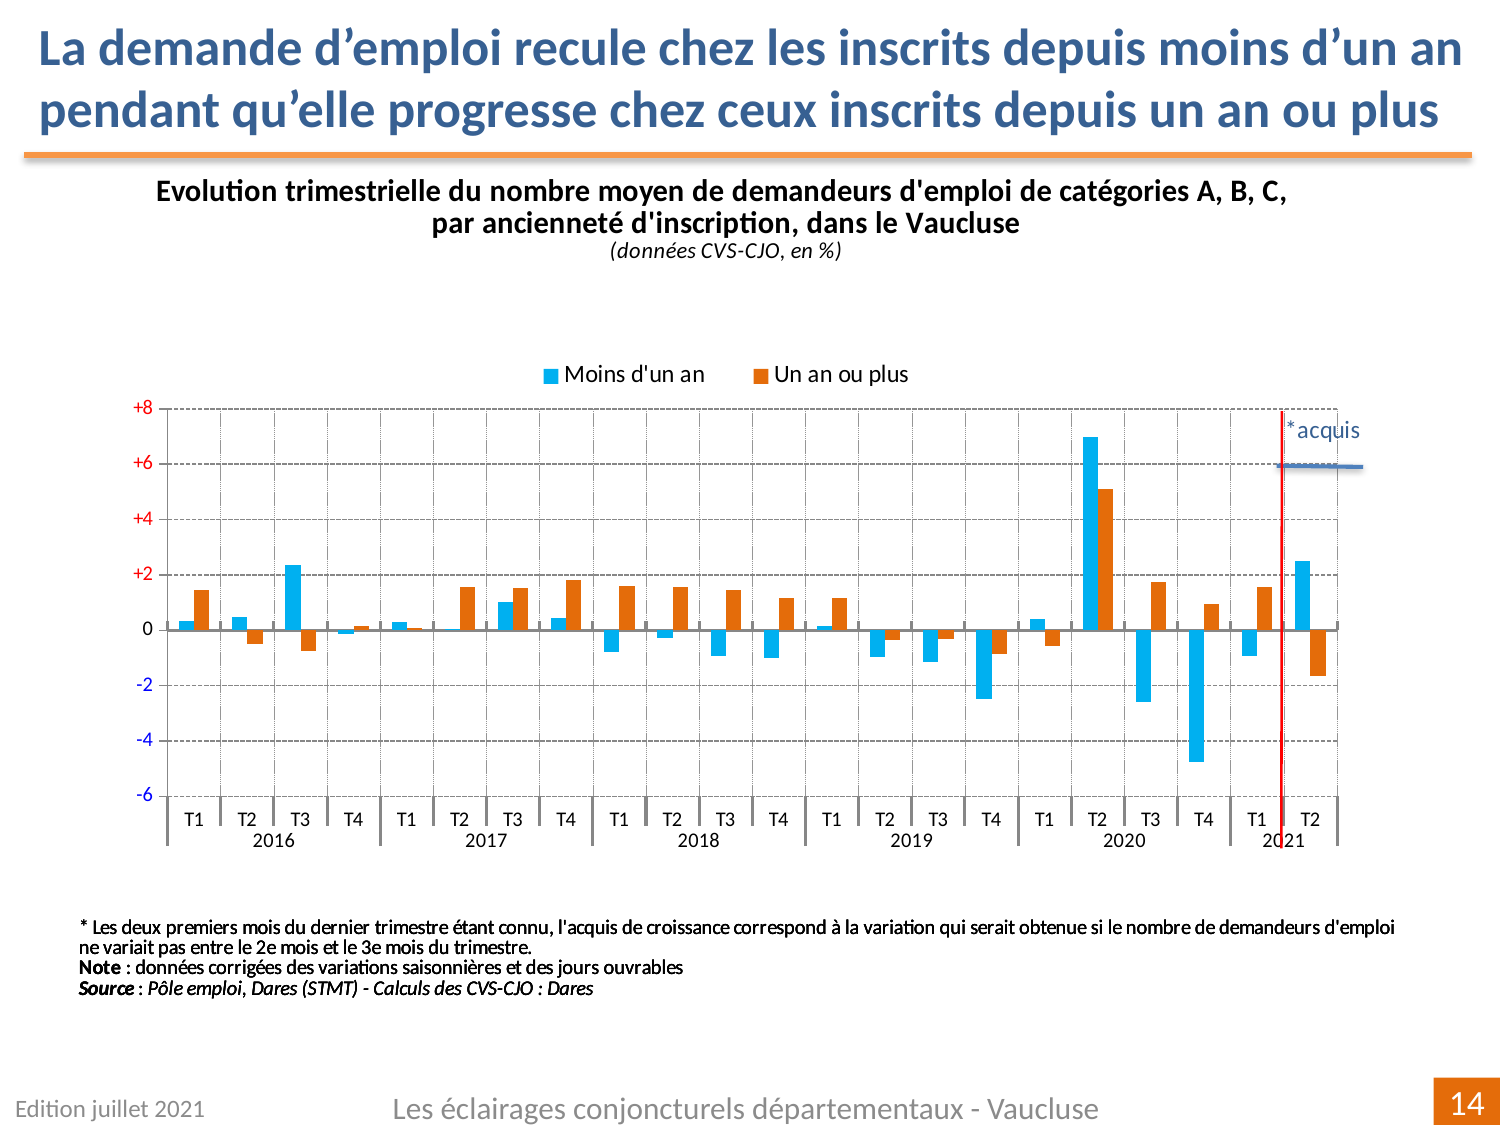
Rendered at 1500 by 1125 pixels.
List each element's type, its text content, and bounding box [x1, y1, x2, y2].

slide_number 14 [1433, 1077, 1500, 1125]
text_box La demande d’emploi recule chez les inscrits depuis moins d’un an pendant qu’elle progresse chez ceux inscrits depuis un an ou plus [24, 6, 1500, 146]
chart [49, 170, 1434, 1046]
footer Les éclairages conjoncturels départementaux - Vaucluse [375, 1077, 1118, 1125]
slide_number Edition juillet 2021 [0, 1077, 350, 1125]
